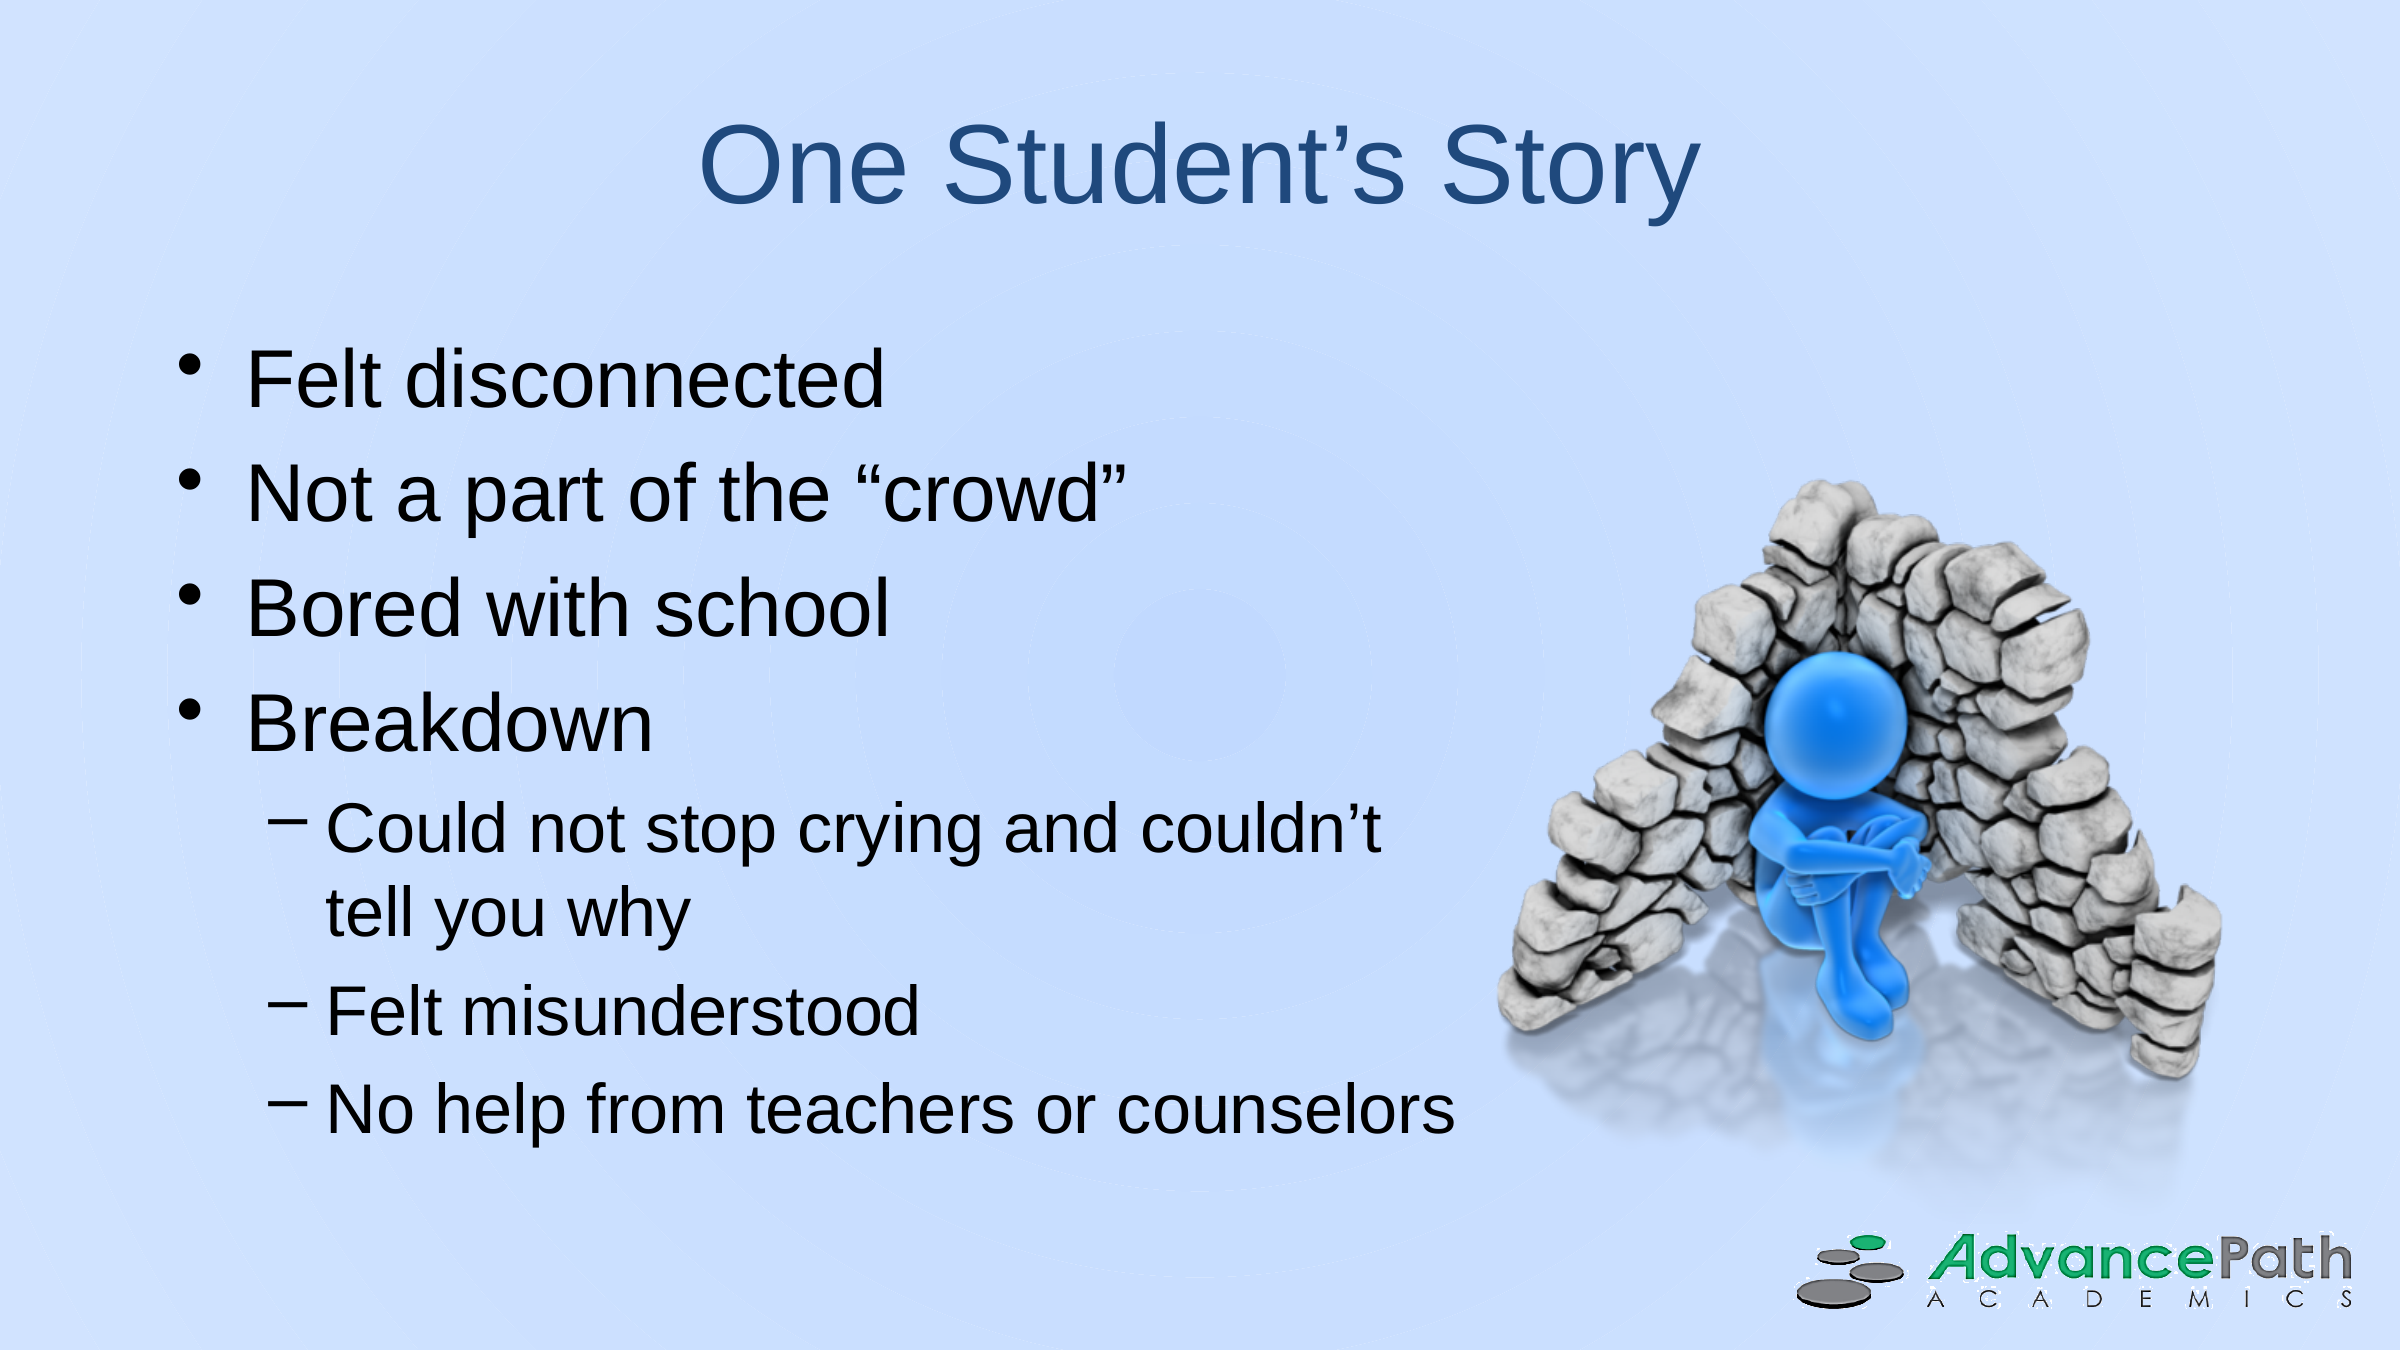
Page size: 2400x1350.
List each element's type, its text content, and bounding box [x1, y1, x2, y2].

title One Student’s Story [179, 45, 2221, 271]
picture [1792, 1231, 2364, 1320]
list Felt disconnected Not a part of the “crowd” Bored with school Breakdown Could not stop crying and couldn’t tell you why Felt misunderstood No help from teachers or counselors [160, 316, 1498, 1183]
picture [1472, 446, 2254, 1228]
